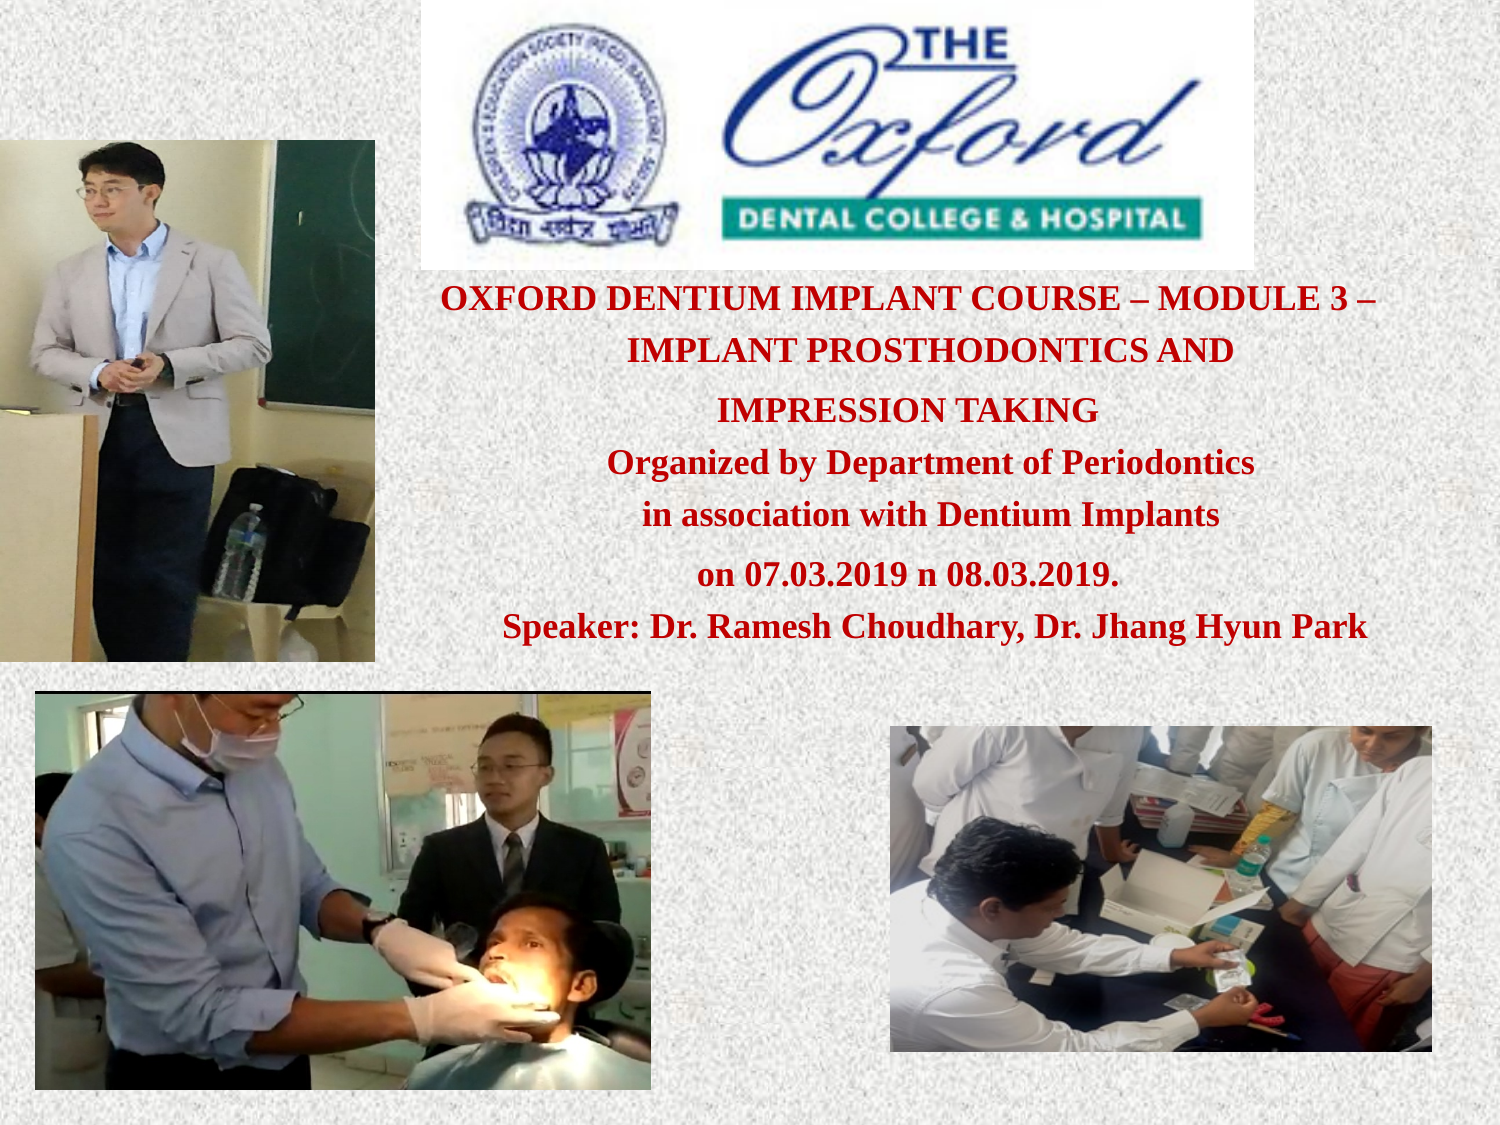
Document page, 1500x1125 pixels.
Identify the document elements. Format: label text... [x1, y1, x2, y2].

list OXFORD DENTIUM IMPLANT COURSE – MODULE 3 –IMPLANT PROSTHODONTICS AND IMPRESSION TAKING Organized by Department of Periodontics in association with Dentium Implants on 07.03.2019 n 08.03.2019. Speaker: Dr. Ramesh Choudhary, Dr. Jhang Hyun Park [398, 257, 1418, 657]
picture [0, 0, 1500, 1125]
